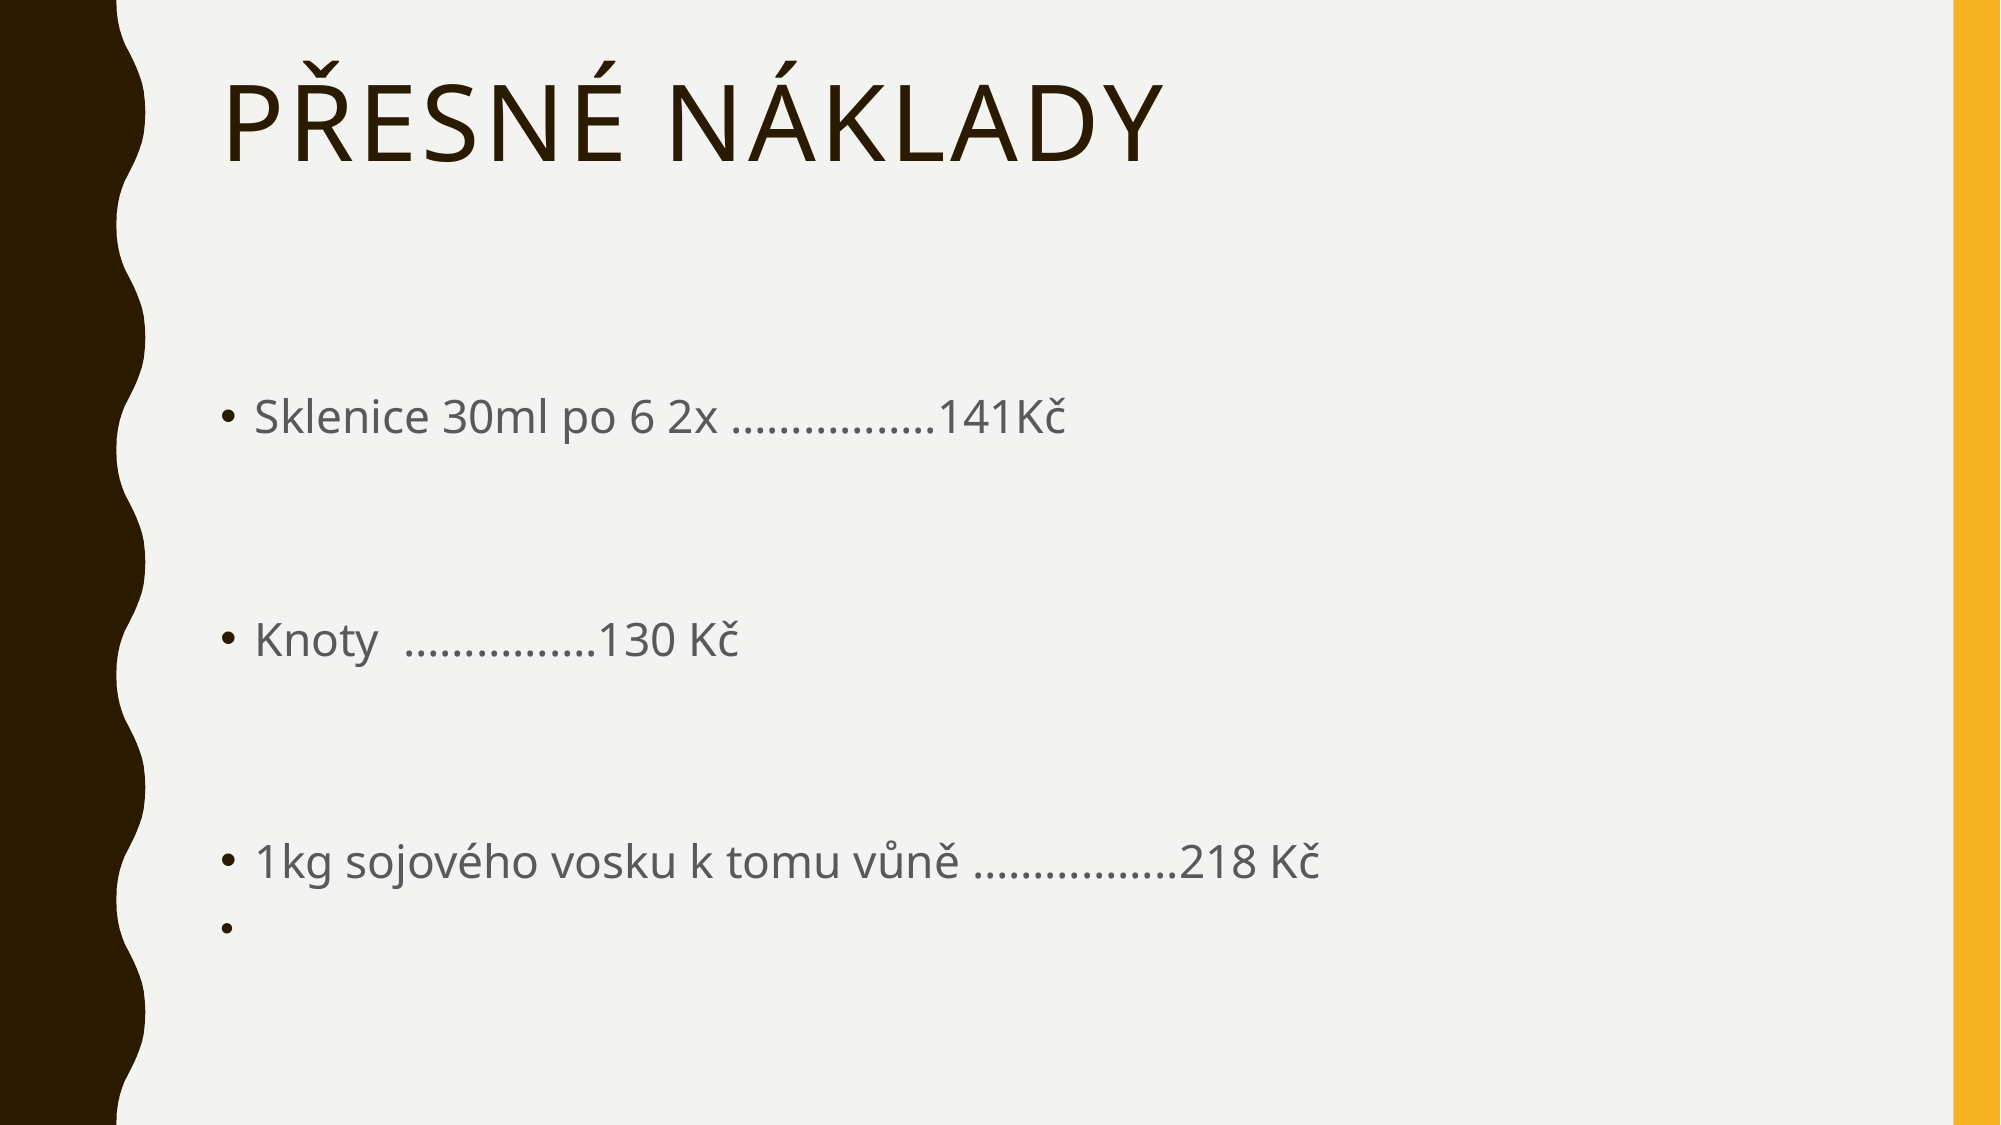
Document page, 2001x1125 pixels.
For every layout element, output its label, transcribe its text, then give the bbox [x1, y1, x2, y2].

list Sklenice 30ml po 6 2x ……………..141Kč Knoty …………….130 Kč 1kg sojového vosku k tomu vůně ……………..218 Kč [205, 375, 1875, 965]
title Přesné náklady [205, 62, 1875, 308]
